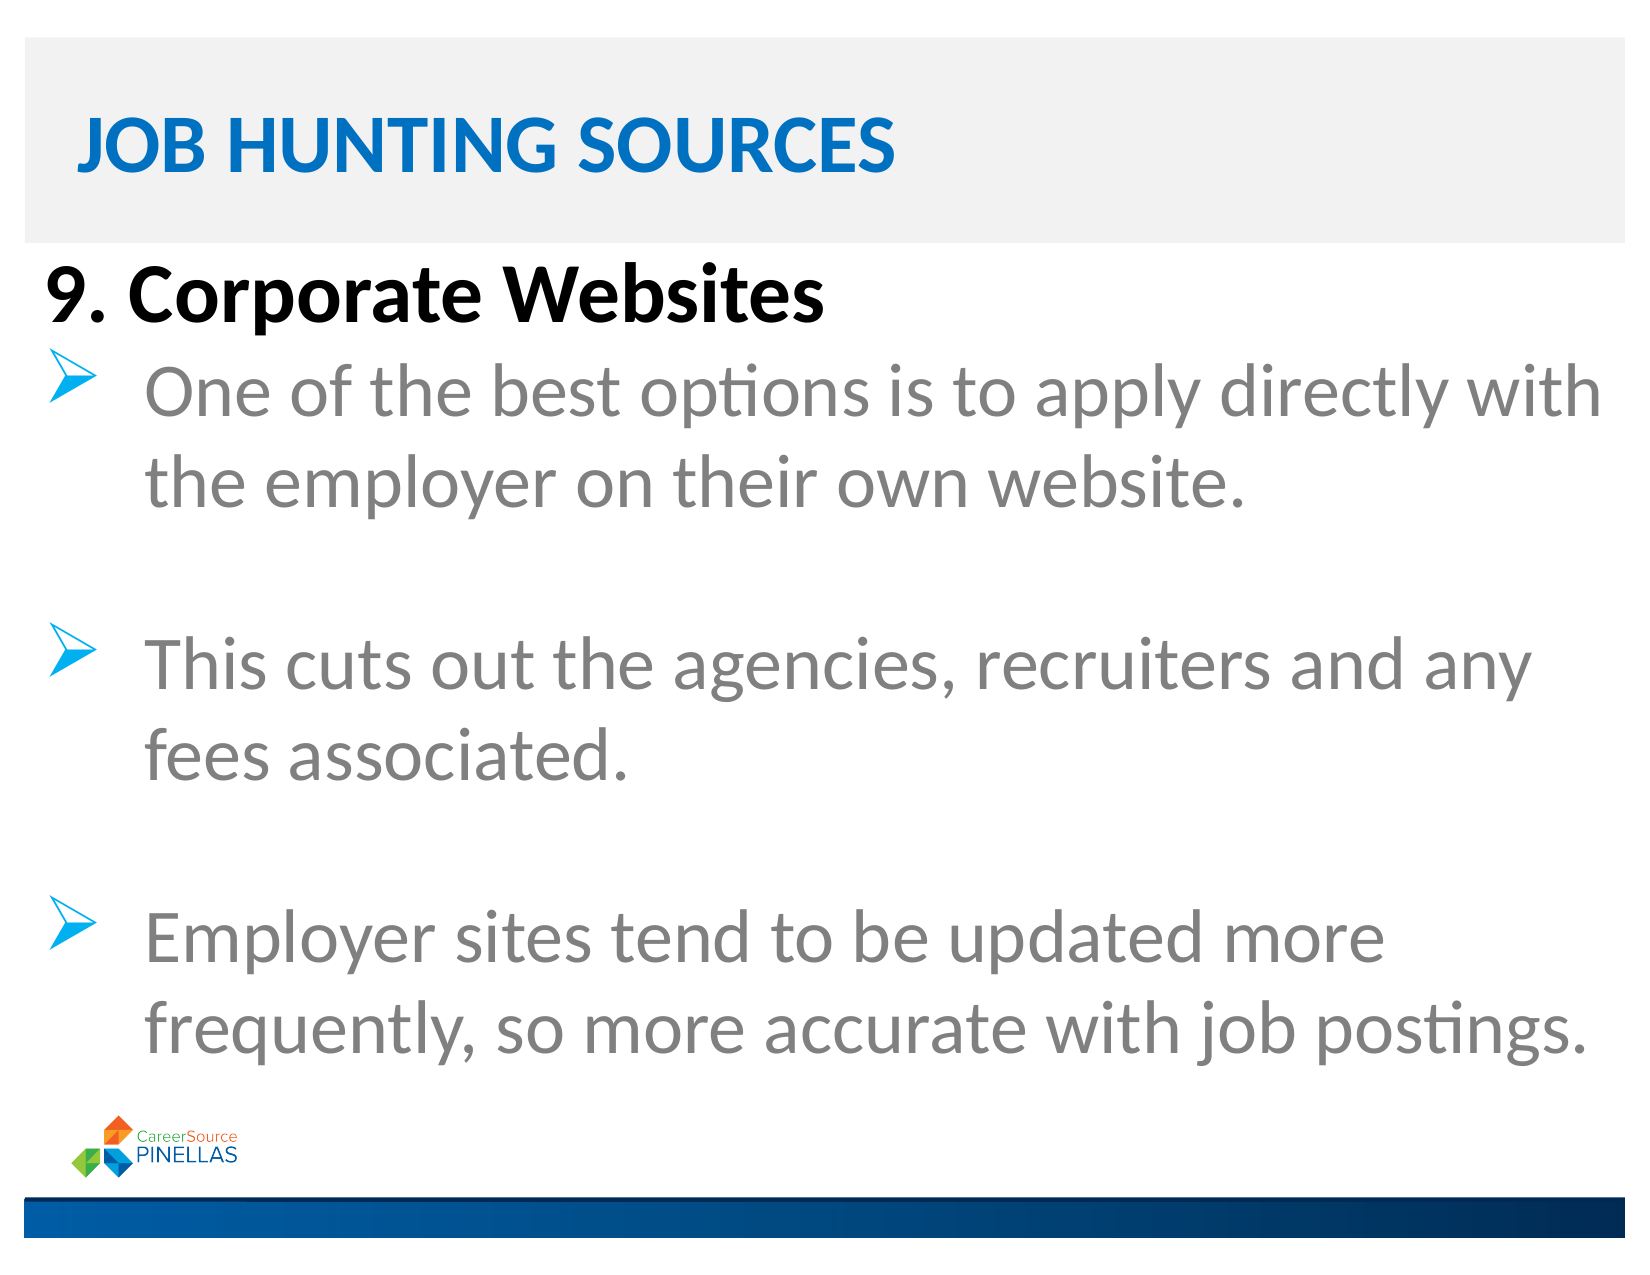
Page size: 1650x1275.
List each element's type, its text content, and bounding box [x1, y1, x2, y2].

title JOB HUNTING SOURCES [75, 87, 986, 237]
text_box 9. Corporate Websites One of the best options is to apply directly with the employer on their own website. This cuts out the agencies, recruiters and any fees associated. Employer sites tend to be updated more frequently, so more accurate with job postings. [43, 237, 1625, 1088]
picture [71, 1115, 237, 1178]
picture [24, 1202, 1625, 1238]
